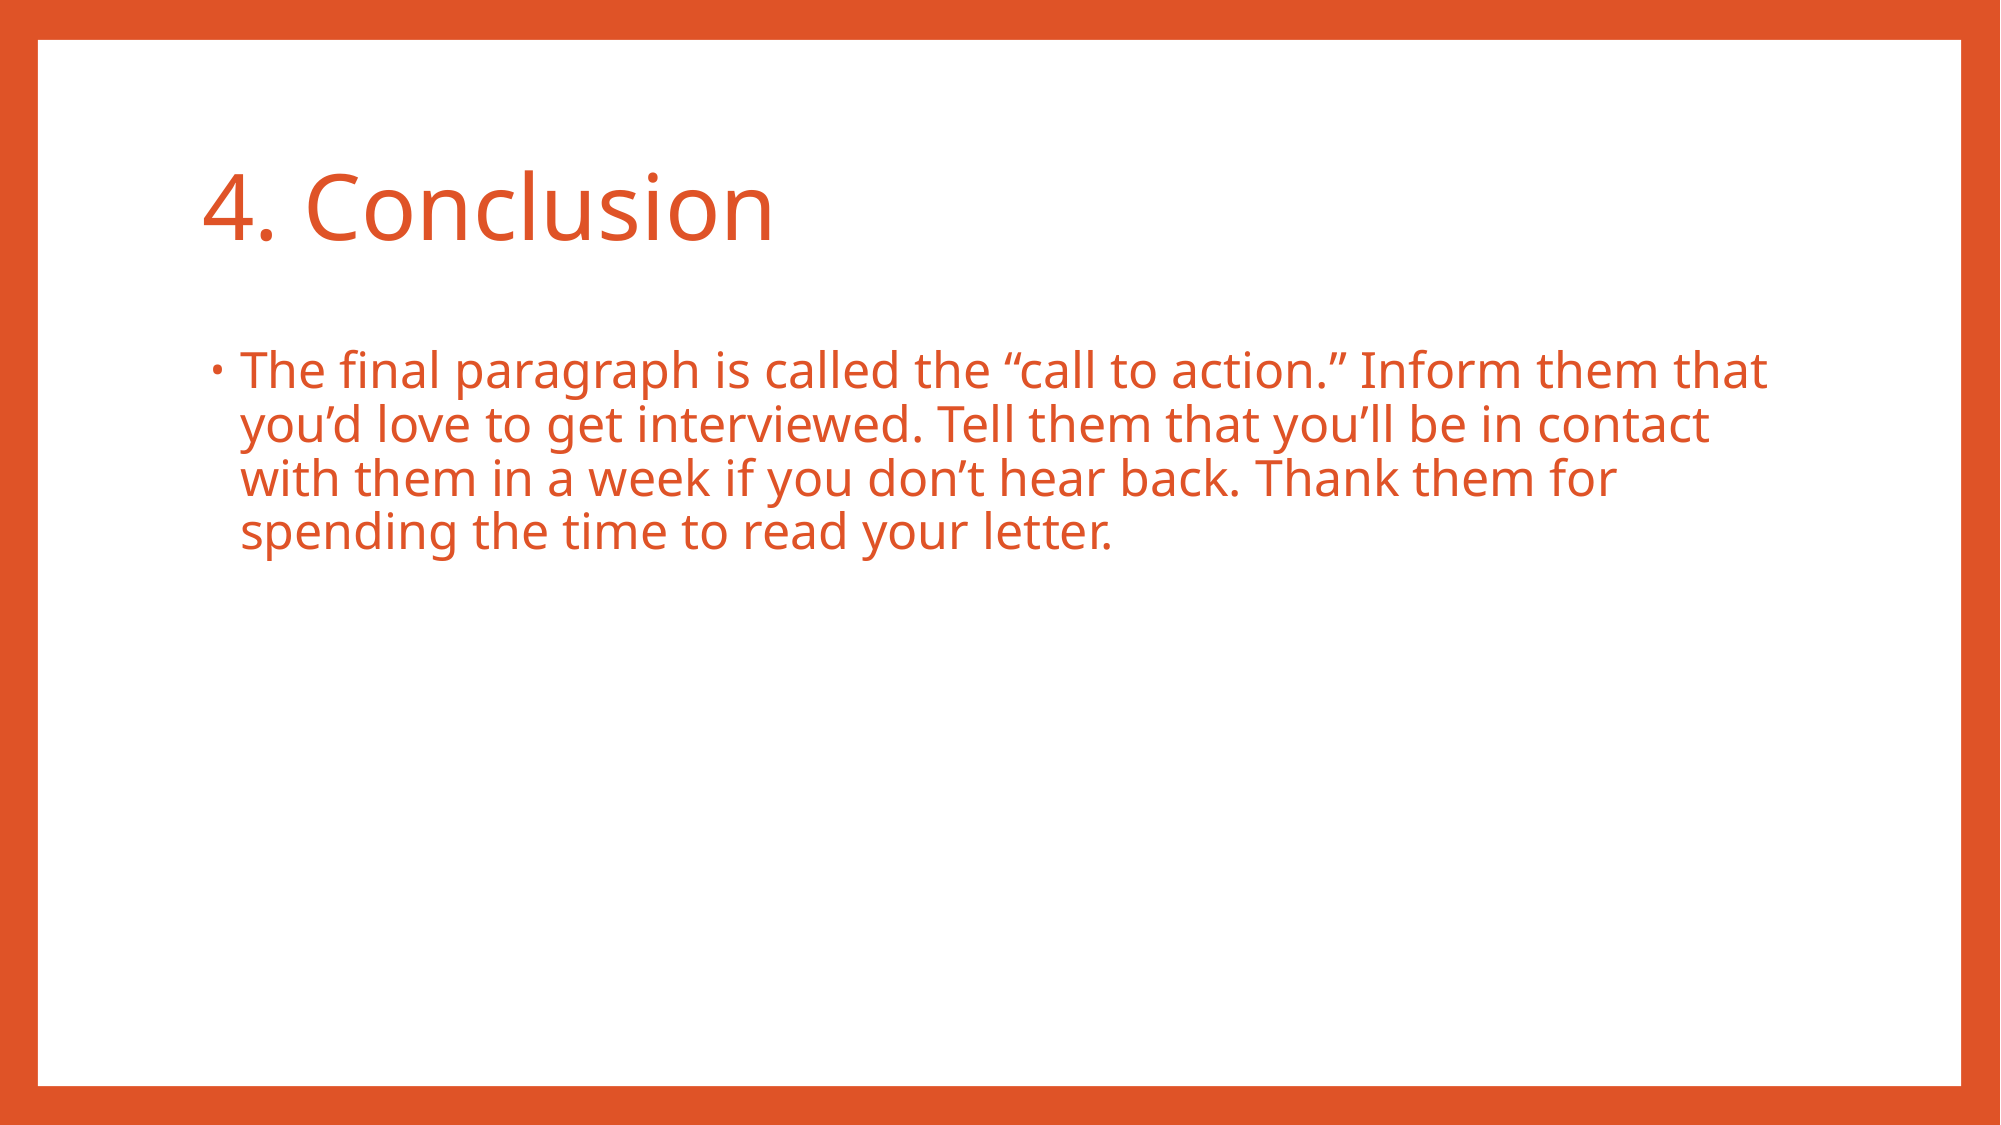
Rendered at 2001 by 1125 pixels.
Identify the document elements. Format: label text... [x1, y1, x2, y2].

list The final paragraph is called the “call to action.” Inform them that you’d love to get interviewed. Tell them that you’ll be in contact with them in a week if you don’t hear back. Thank them for spending the time to read your letter. [187, 337, 1808, 1000]
title 4. Conclusion [187, 99, 1808, 323]
